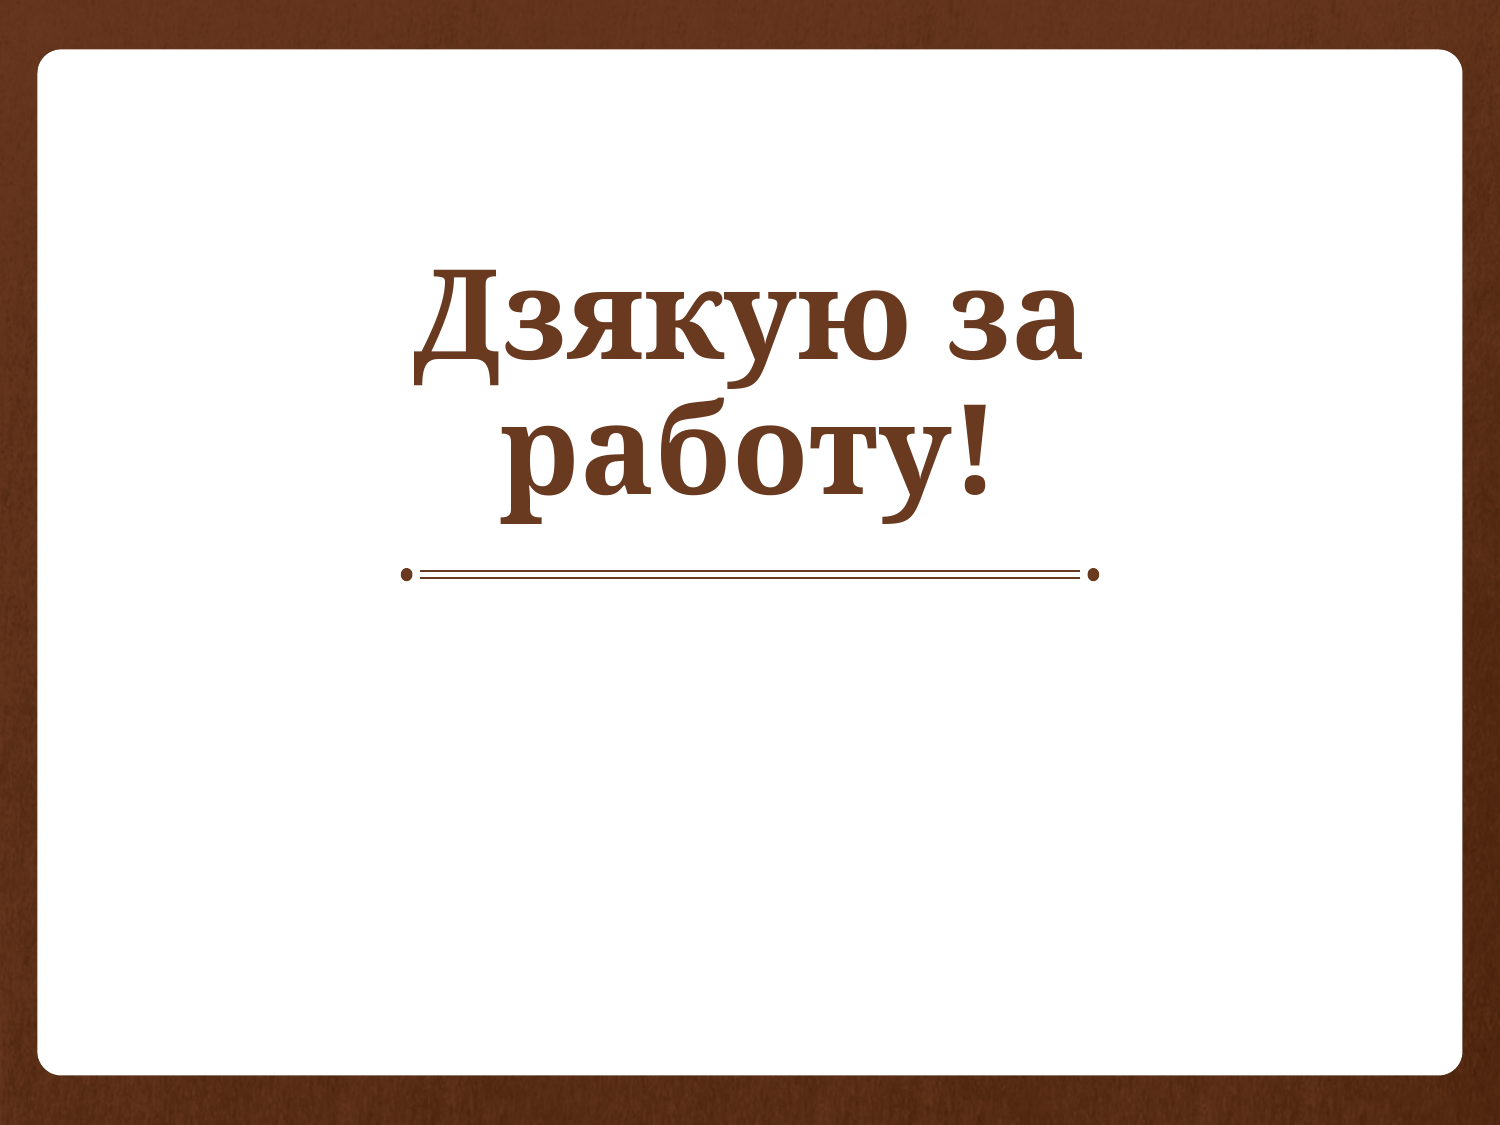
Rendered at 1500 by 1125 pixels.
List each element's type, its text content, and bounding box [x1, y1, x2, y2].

title Дзякую за работу! [174, 162, 1325, 530]
